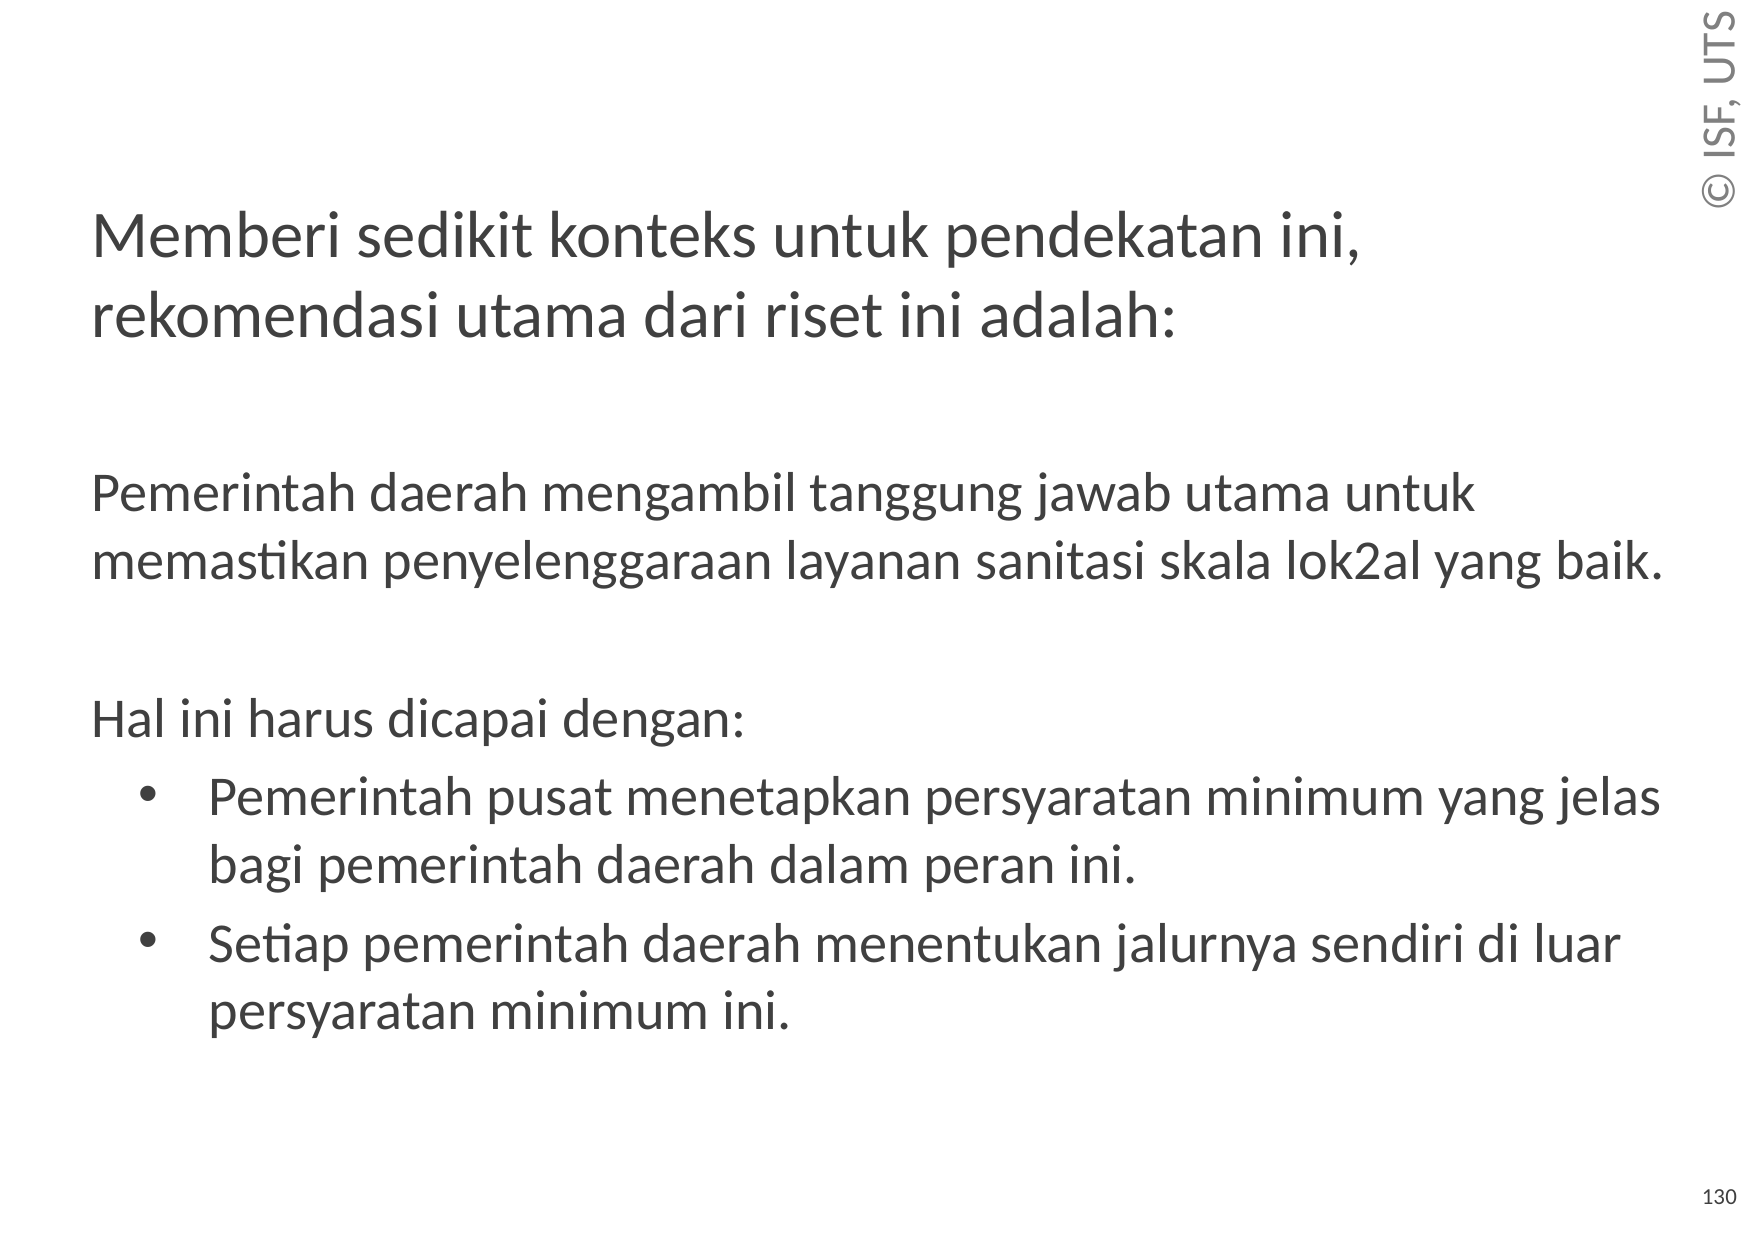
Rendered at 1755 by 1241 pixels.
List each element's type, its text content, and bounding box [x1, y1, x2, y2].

list Memberi sedikit konteks untuk pendekatan ini, rekomendasi utama dari riset ini adalah: Pemerintah daerah mengambil tanggung jawab utama untuk memastikan penyelenggaraan layanan sanitasi skala lok2al yang baik. Hal ini harus dicapai dengan: Pemerintah pusat menetapkan persyaratan minimum yang jelas bagi pemerintah daerah dalam peran ini. Setiap pemerintah daerah menentukan jalurnya sendiri di luar persyaratan minimum ini. [74, 98, 1689, 1134]
slide_number 130 [1640, 1149, 1755, 1241]
